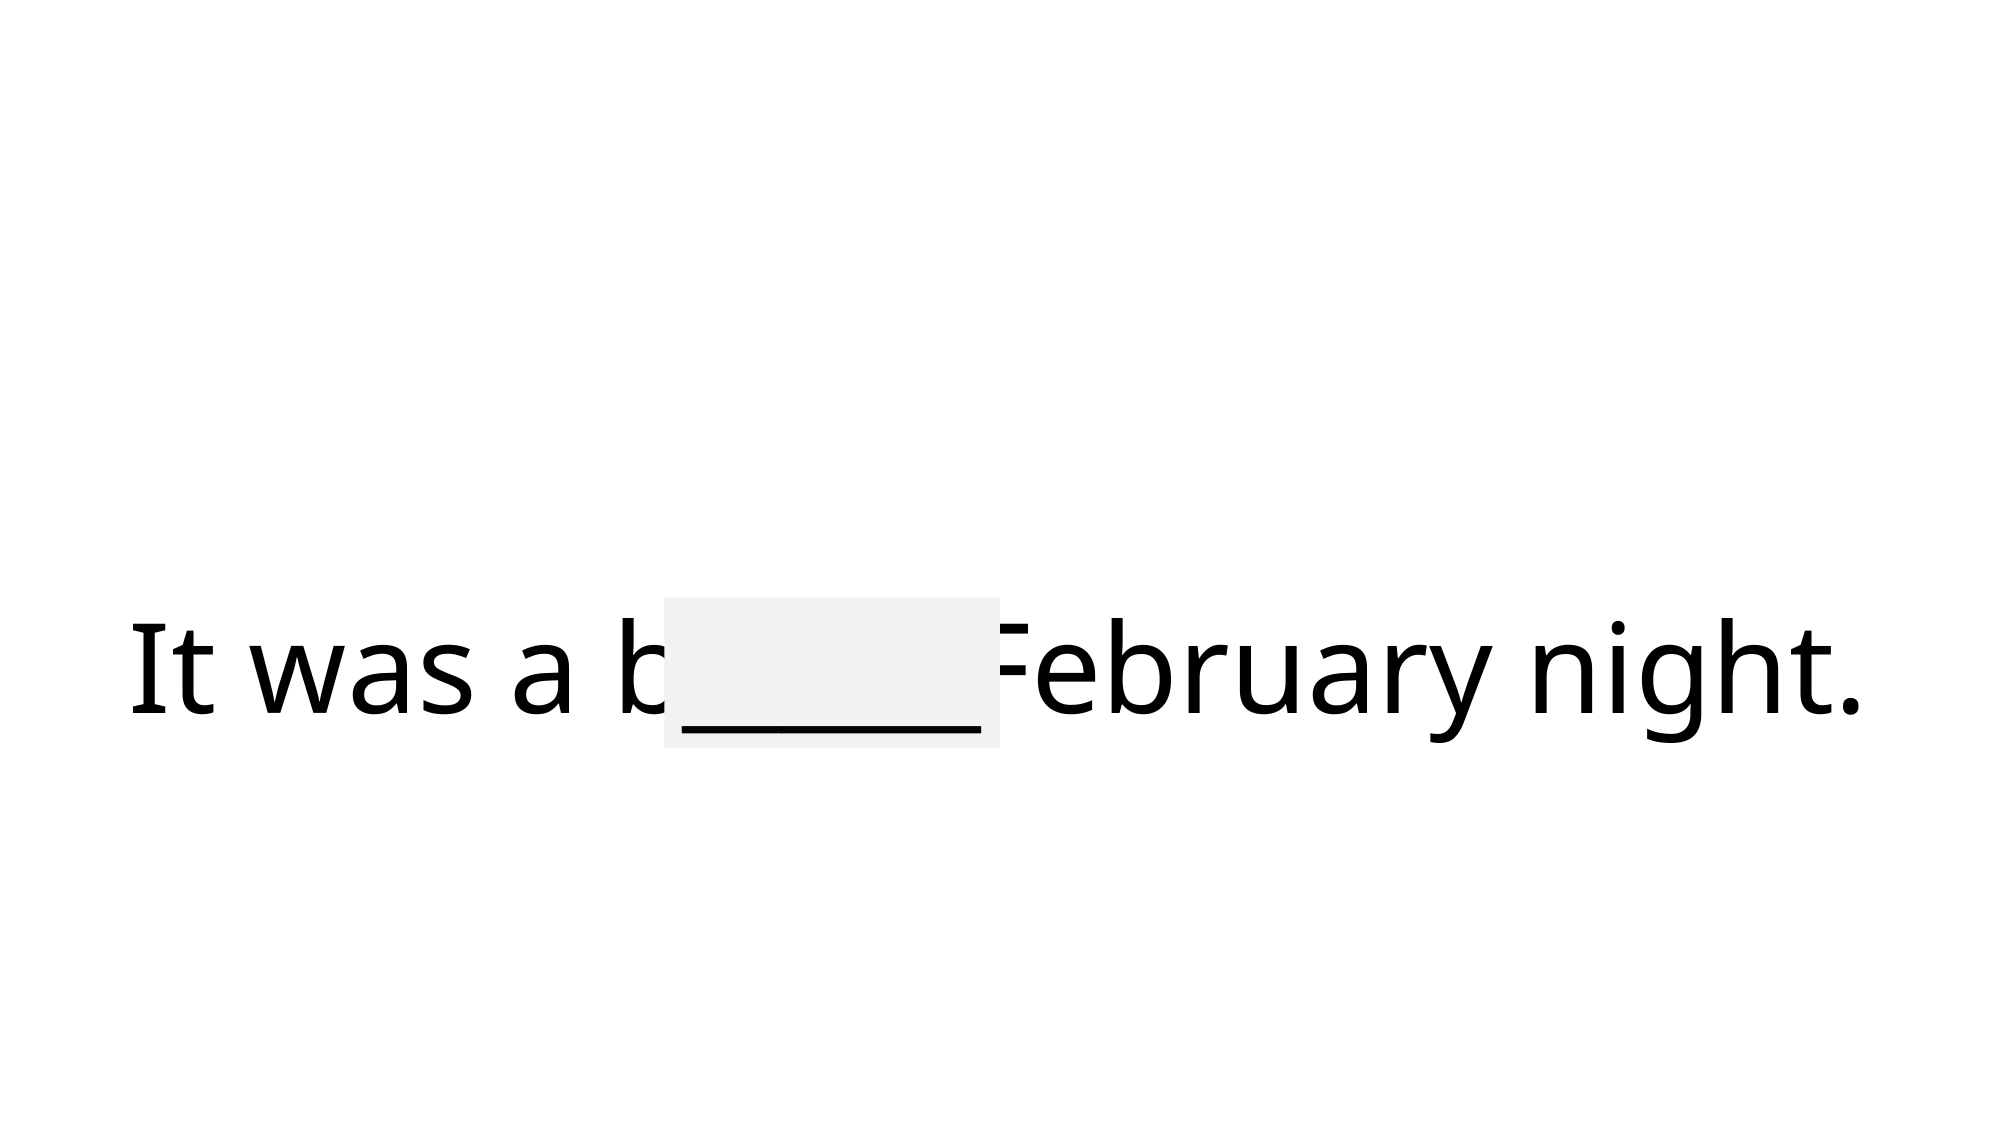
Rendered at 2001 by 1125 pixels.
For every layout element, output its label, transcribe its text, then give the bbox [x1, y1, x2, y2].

title It was a bitter February night. [50, 505, 1948, 749]
text_box ______ [664, 597, 1000, 749]
